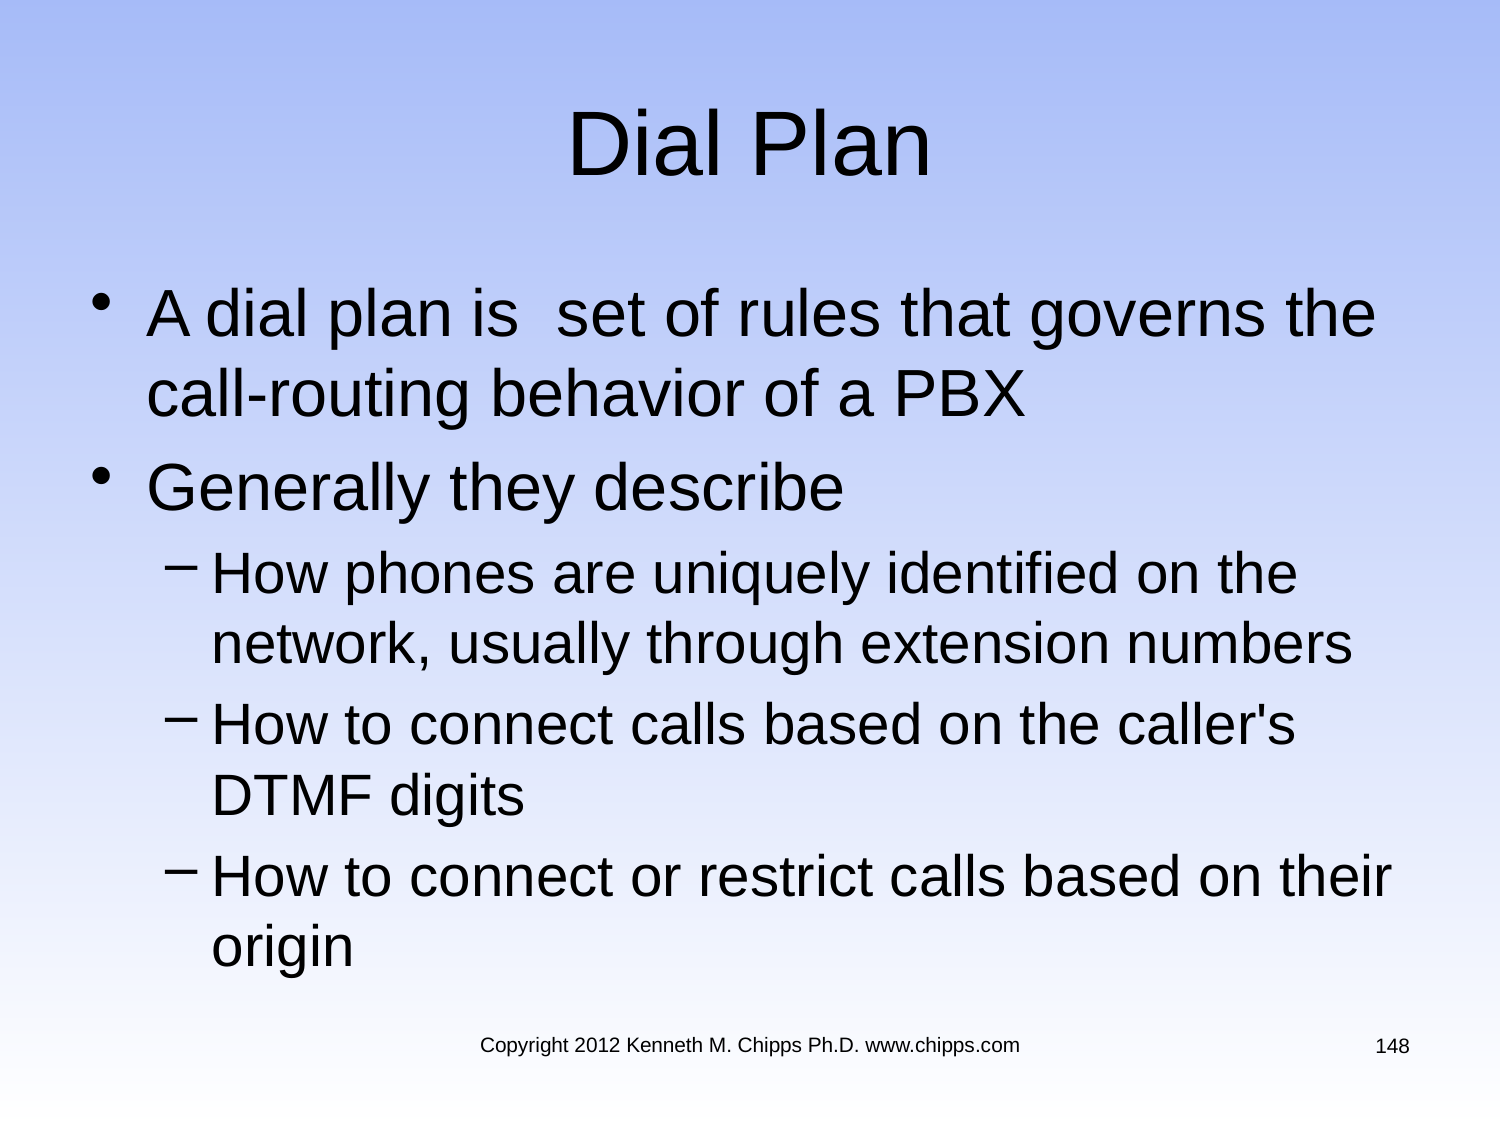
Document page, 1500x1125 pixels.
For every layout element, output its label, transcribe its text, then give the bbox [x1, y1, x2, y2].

footer Copyright 2012 Kenneth M. Chipps Ph.D. www.chipps.com [449, 1024, 1051, 1103]
list A dial plan is set of rules that governs the call-routing behavior of a PBX Generally they describe How phones are uniquely identified on the network, usually through extension numbers How to connect calls based on the caller's DTMF digits How to connect or restrict calls based on their origin [75, 262, 1425, 1005]
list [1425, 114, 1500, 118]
title Dial Plan [75, 45, 1425, 233]
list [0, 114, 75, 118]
slide_number 148 [1074, 1024, 1426, 1104]
